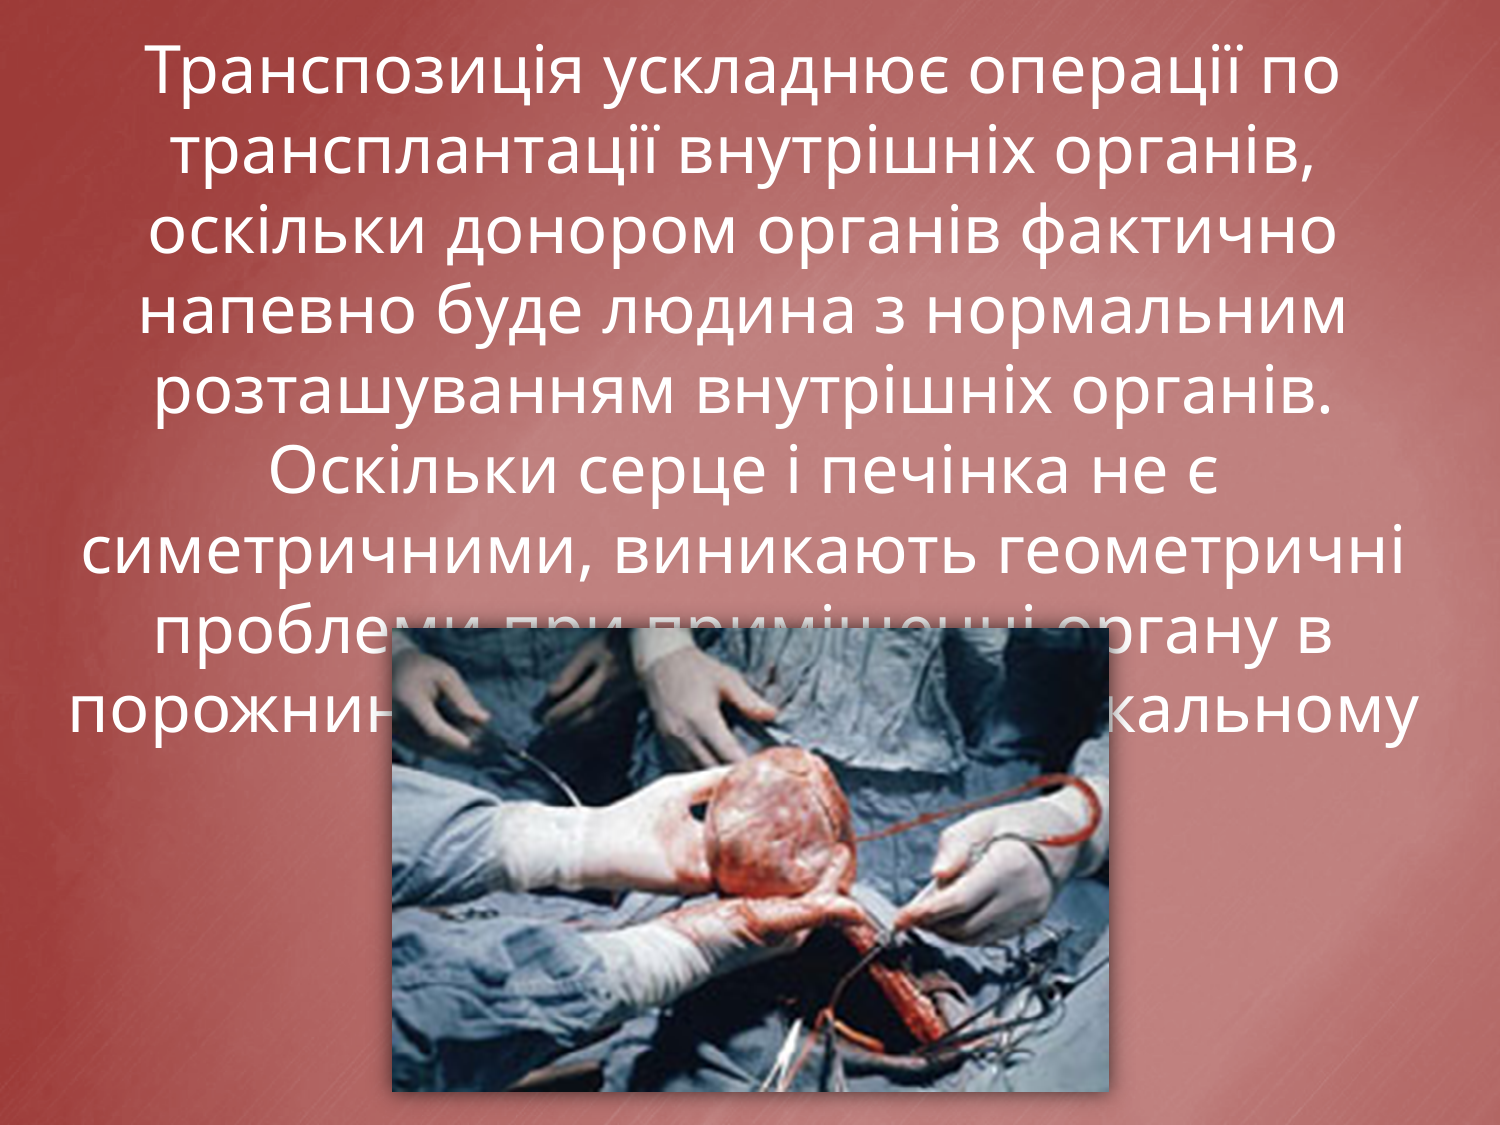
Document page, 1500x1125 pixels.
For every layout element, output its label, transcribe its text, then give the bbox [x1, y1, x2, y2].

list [359, 596, 1140, 1123]
list Транспозиція ускладнює операції по трансплантації внутрішніх органів, оскільки донором органів фактично напевно буде людина з нормальним розташуванням внутрішніх органів. Оскільки серце і печінка не є симетричними, виникають геометричні проблеми при приміщенні органу в порожнину, сформовану в дзеркальному відображенні. [29, 19, 1459, 575]
